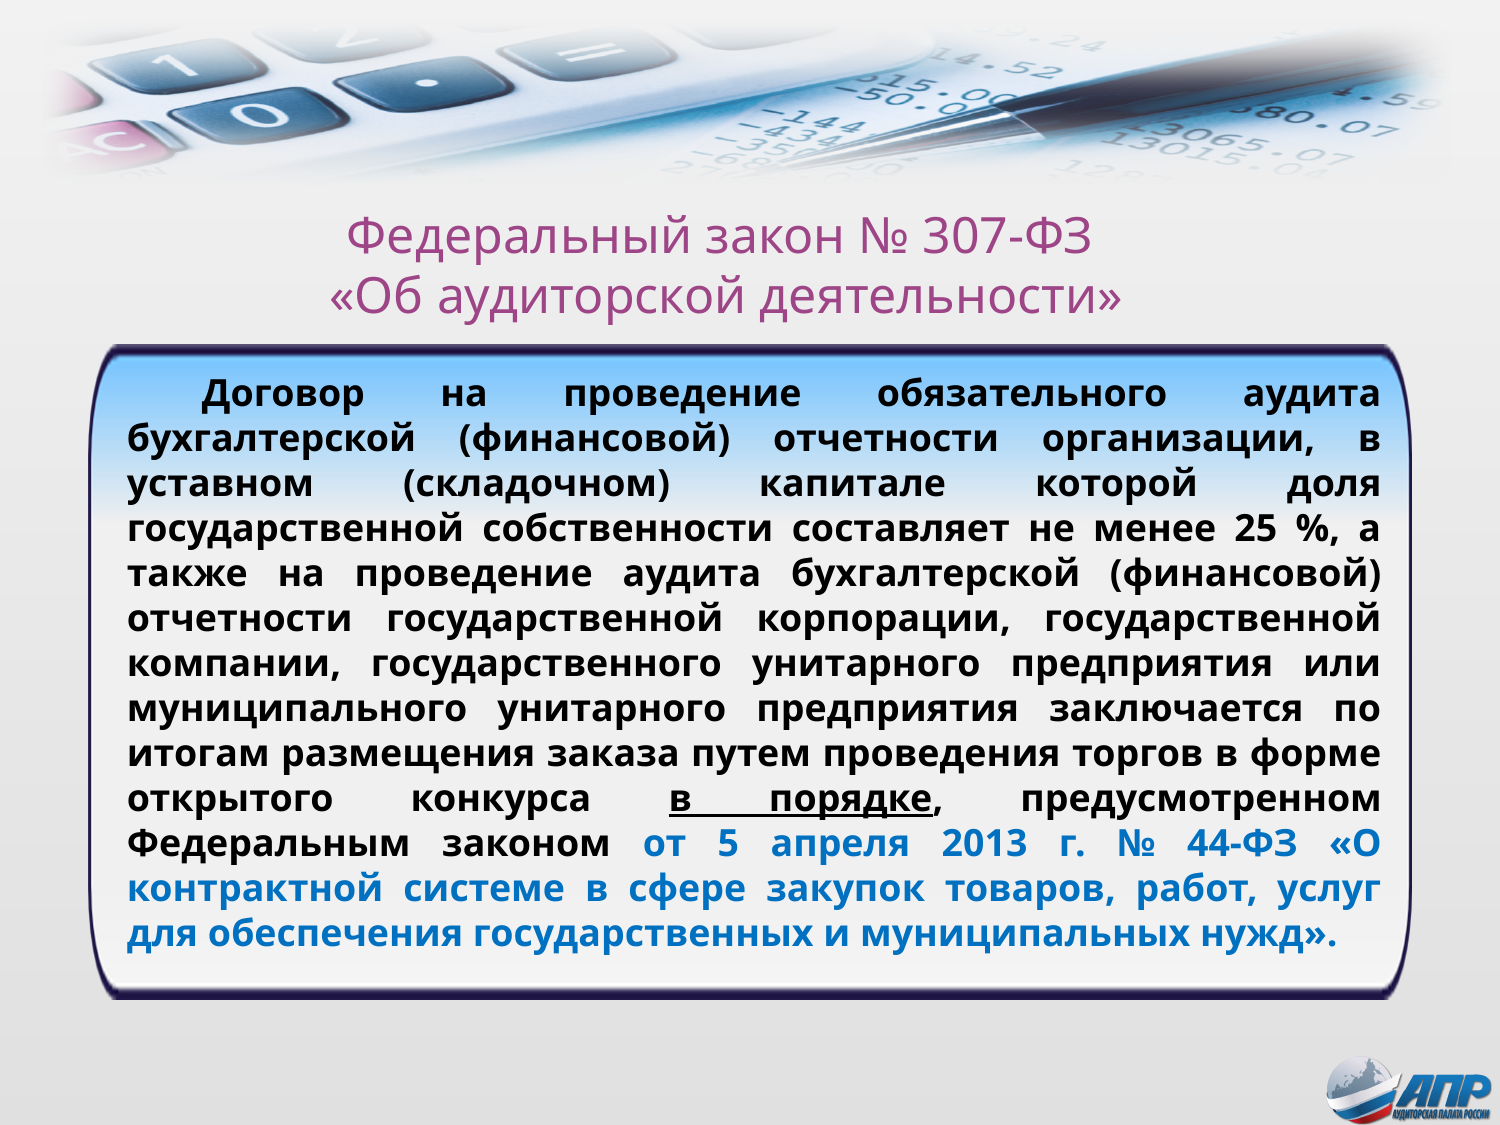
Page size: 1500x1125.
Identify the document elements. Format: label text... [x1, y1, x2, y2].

picture [40, 18, 1453, 185]
picture [88, 344, 1412, 1000]
picture [1326, 1056, 1492, 1125]
text_box Федеральный закон № 307-ФЗ «Об аудиторской деятельности» [159, 196, 1294, 331]
